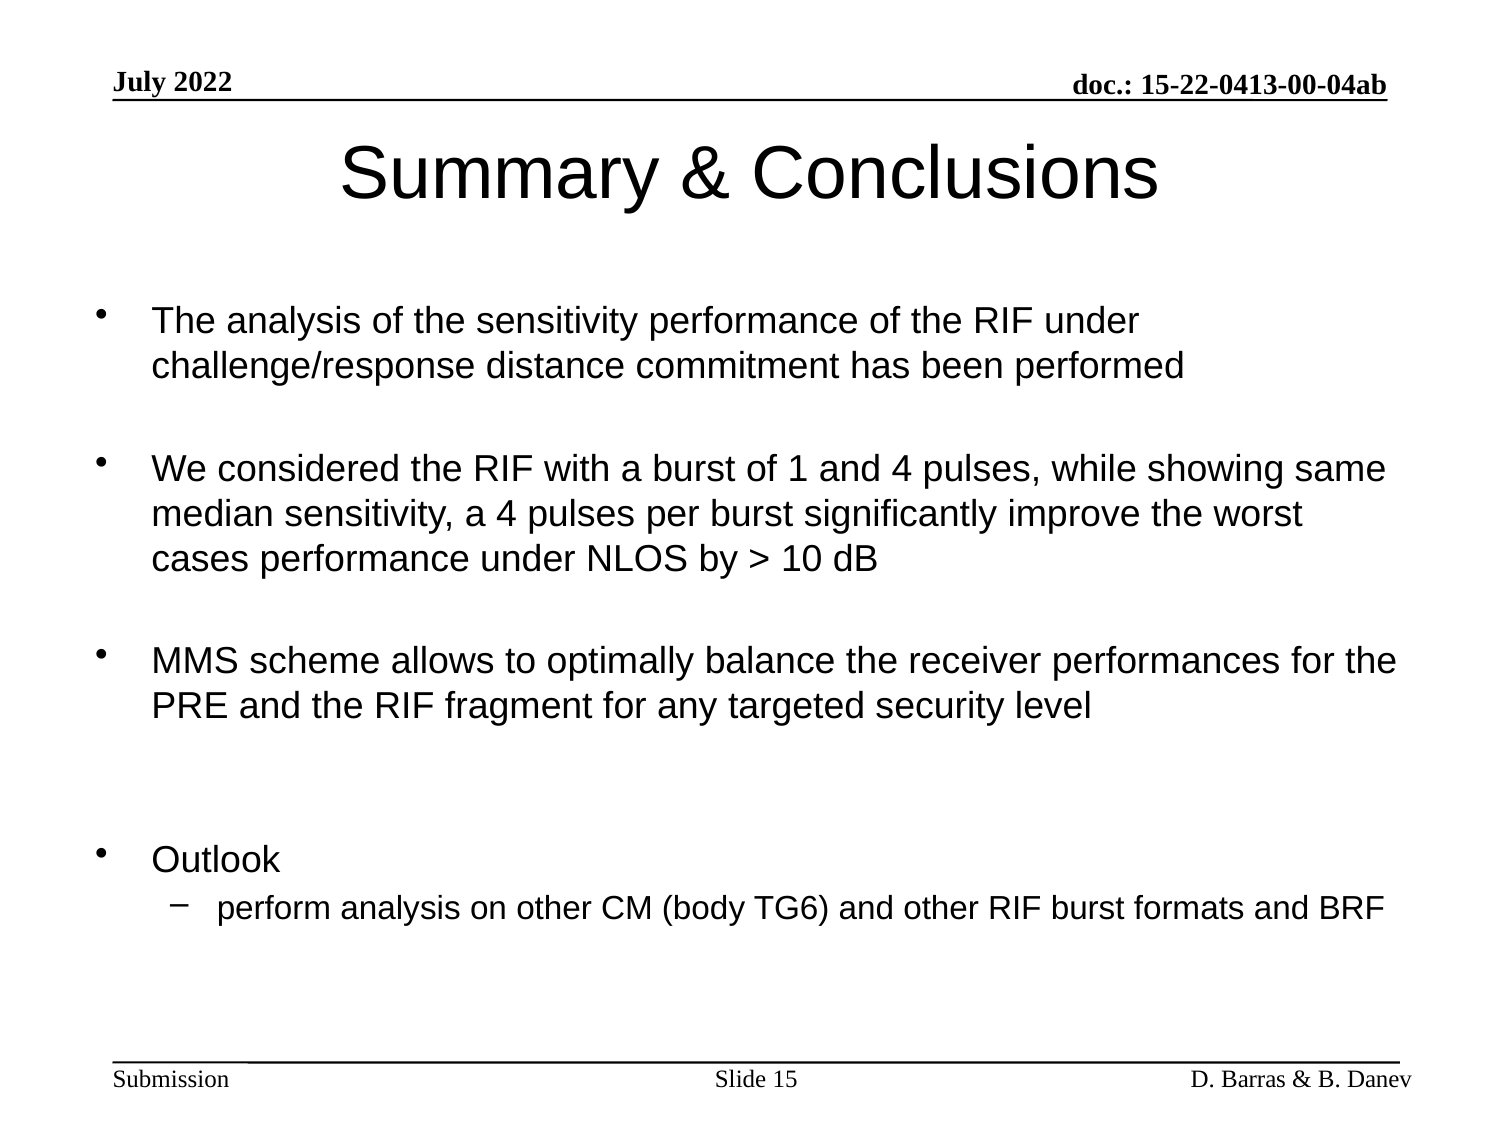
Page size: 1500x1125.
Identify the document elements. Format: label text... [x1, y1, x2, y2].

text_box doc.: 15-22-0413-00-04ab [600, 64, 1388, 100]
footer D. Barras & B. Danev [900, 1062, 1413, 1093]
title Summary & Conclusions [45, 112, 1455, 225]
slide_number Slide 15 [712, 1062, 800, 1093]
list The analysis of the sensitivity performance of the RIF under challenge/response distance commitment has been performed We considered the RIF with a burst of 1 and 4 pulses, while showing same median sensitivity, a 4 pulses per burst significantly improve the worst cases performance under NLOS by > 10 dB MMS scheme allows to optimally balance the receiver performances for the PRE and the RIF fragment for any targeted security level Outlook perform analysis on other CM (body TG6) and other RIF burst formats and BRF [79, 237, 1420, 500]
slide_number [112, 62, 375, 98]
